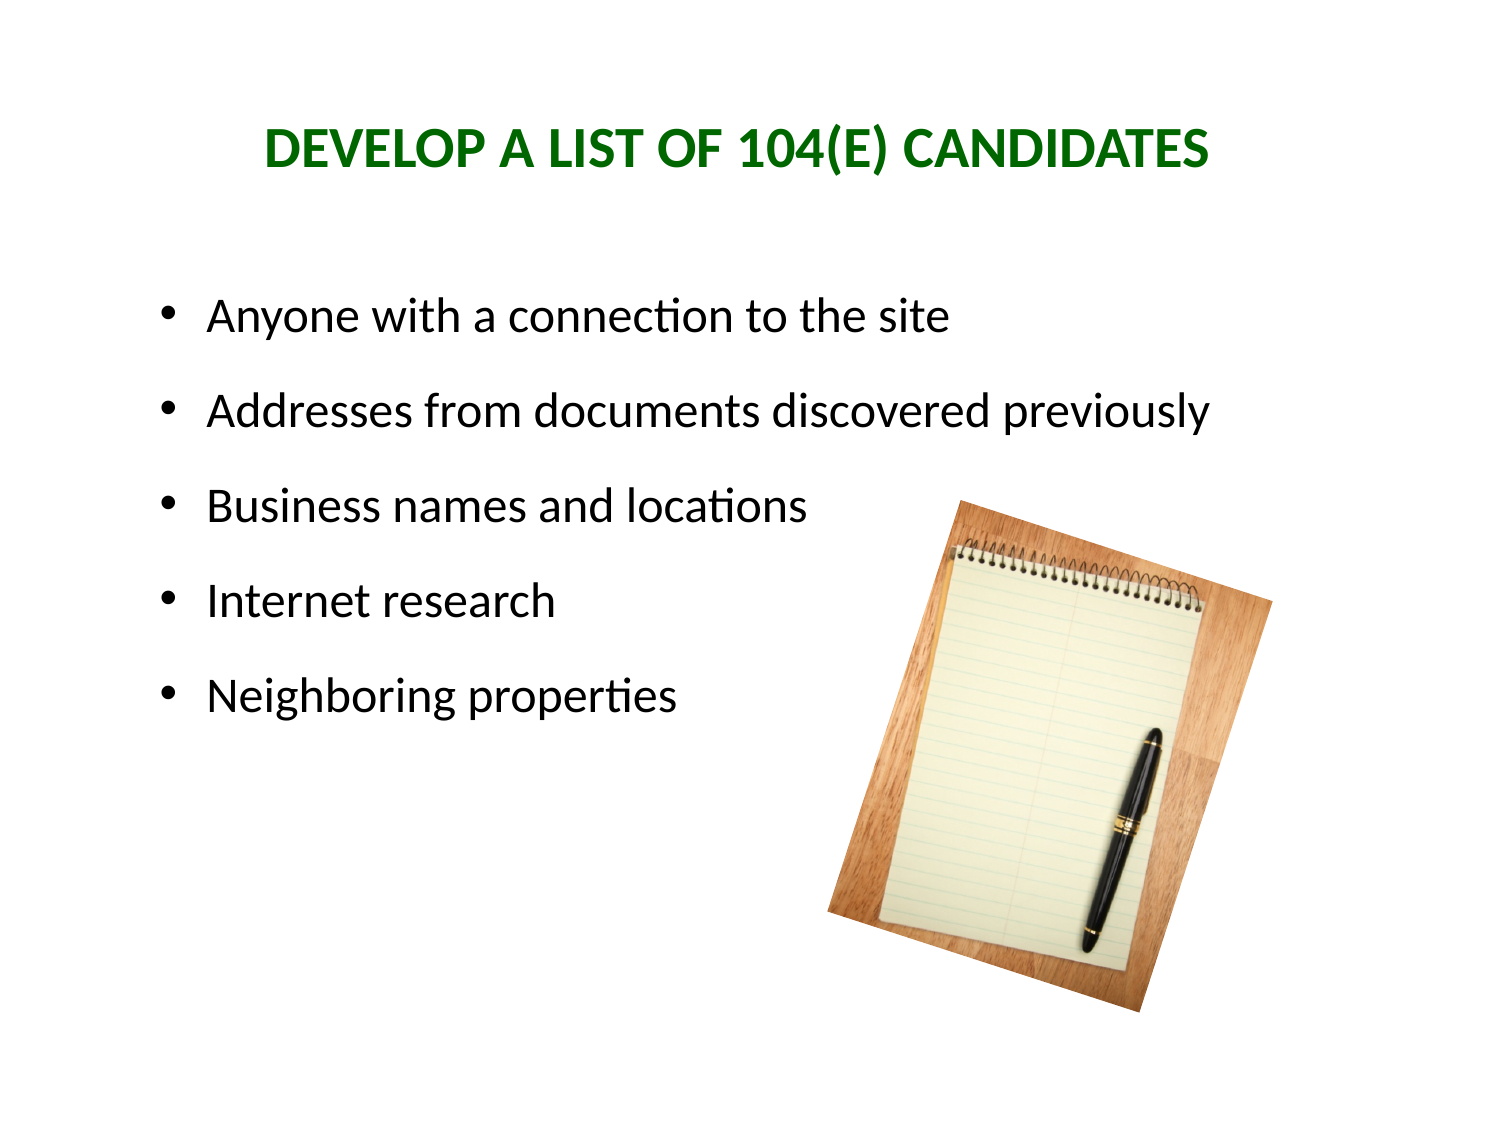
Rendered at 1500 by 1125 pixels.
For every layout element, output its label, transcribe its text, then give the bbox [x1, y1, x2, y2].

text_box Anyone with a connection to the site Addresses from documents discovered previously Business names and locations Internet research Neighboring properties [69, 274, 1388, 950]
title Develop a List of 104(e) Candidates [62, 50, 1413, 238]
picture [827, 500, 1273, 1013]
